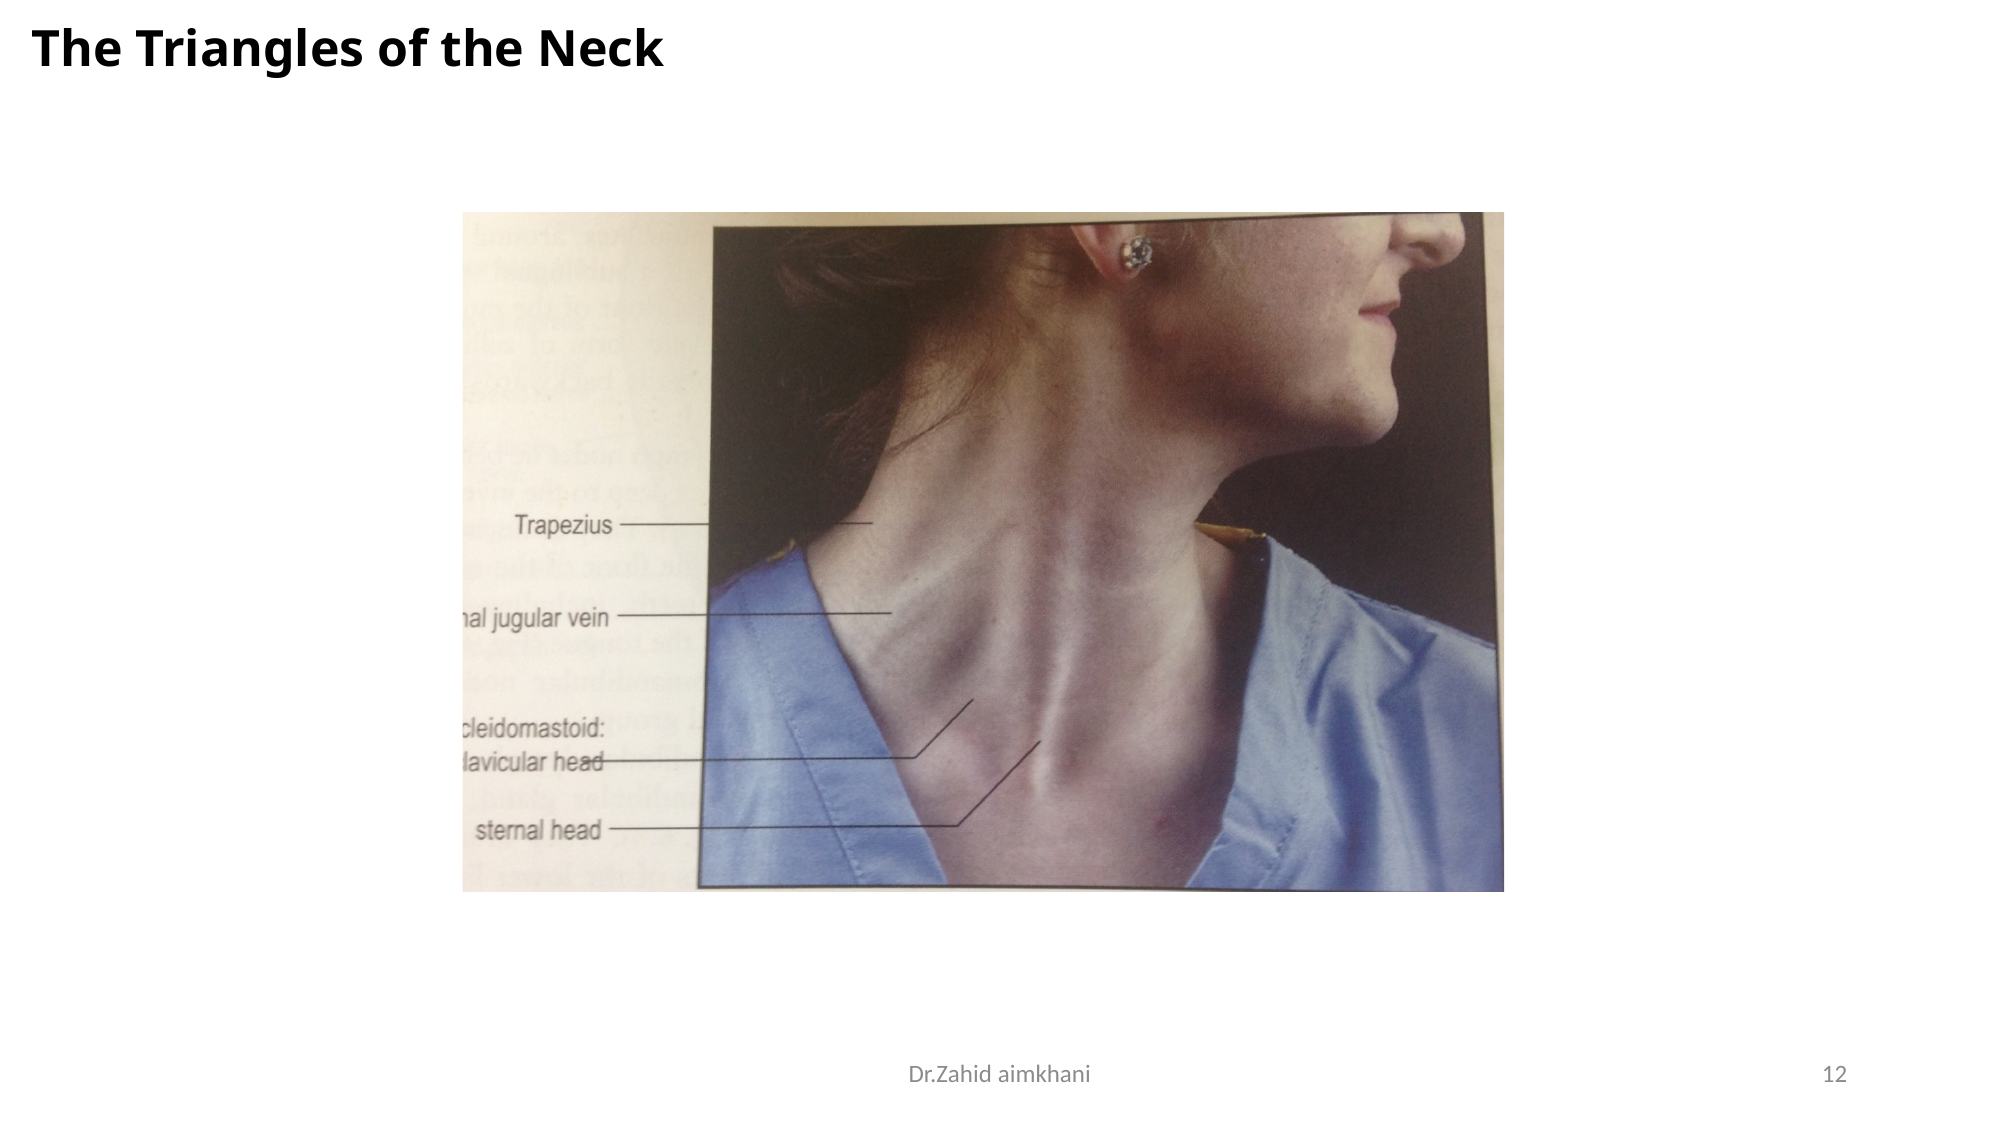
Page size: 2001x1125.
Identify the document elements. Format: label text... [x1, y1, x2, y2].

slide_number 12 [1412, 1042, 1863, 1103]
title The Triangles of the Neck [16, 0, 713, 100]
footer Dr.Zahid aimkhani [662, 1042, 1338, 1103]
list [462, 212, 1505, 892]
